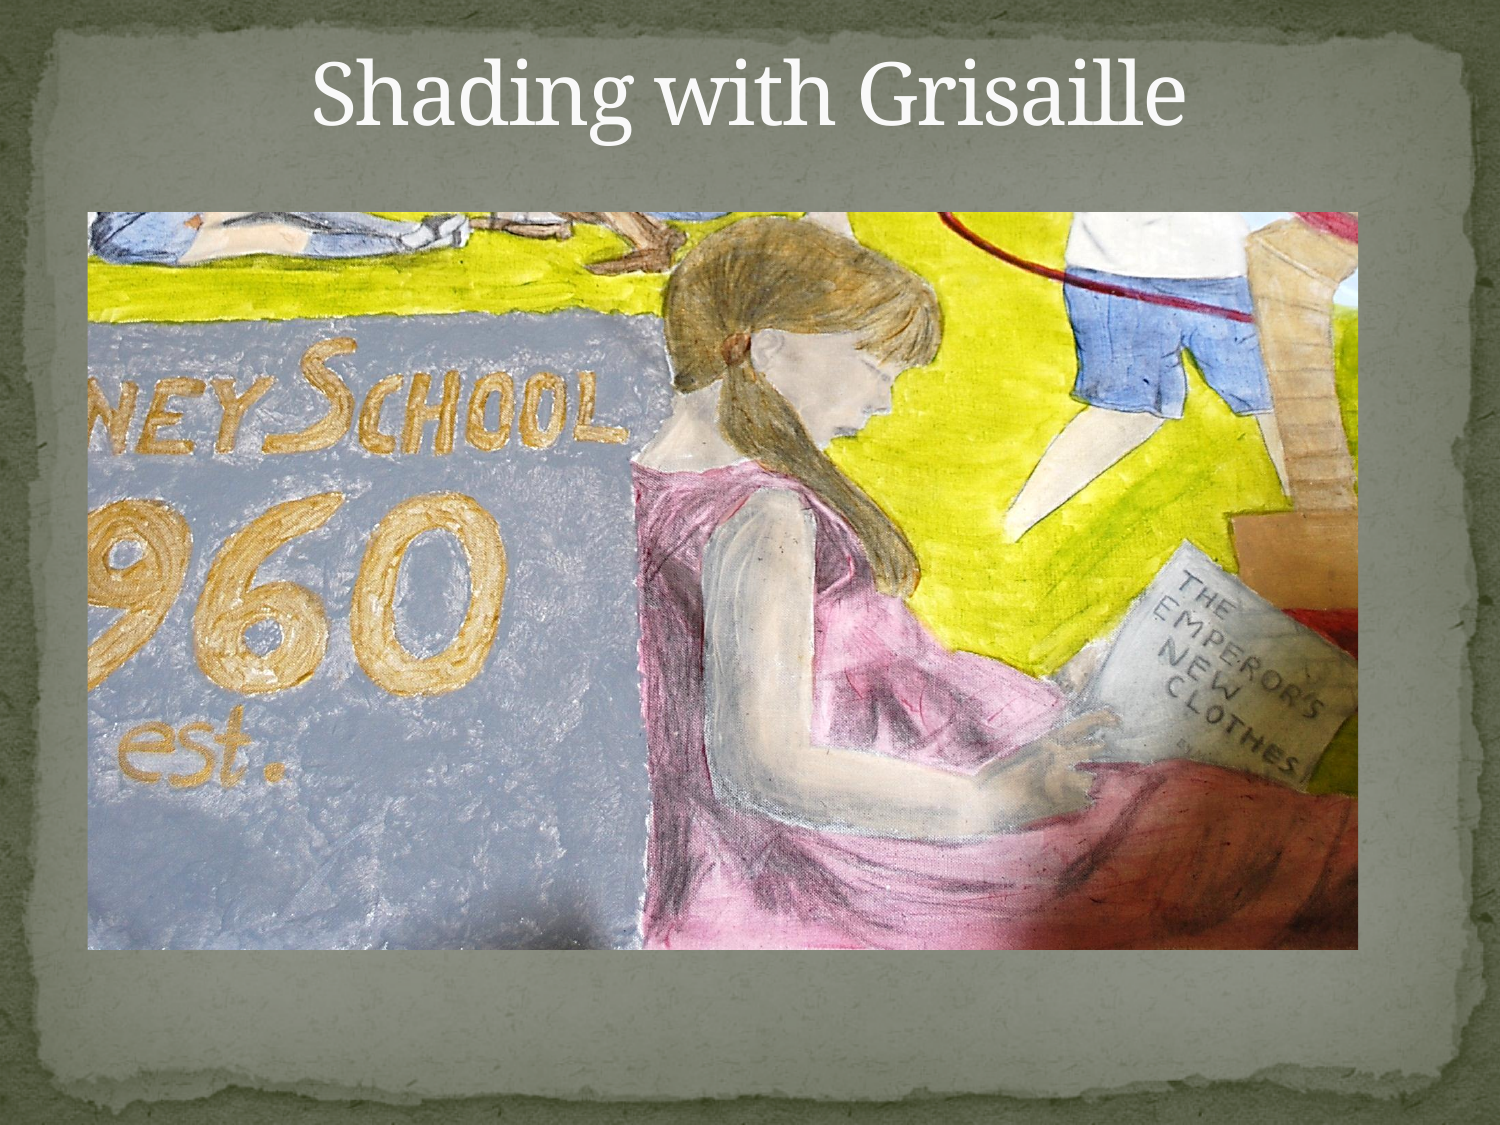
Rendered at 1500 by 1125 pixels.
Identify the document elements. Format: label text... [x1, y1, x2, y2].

title Shading with Grisaille [74, 24, 1425, 150]
picture [87, 212, 1359, 950]
